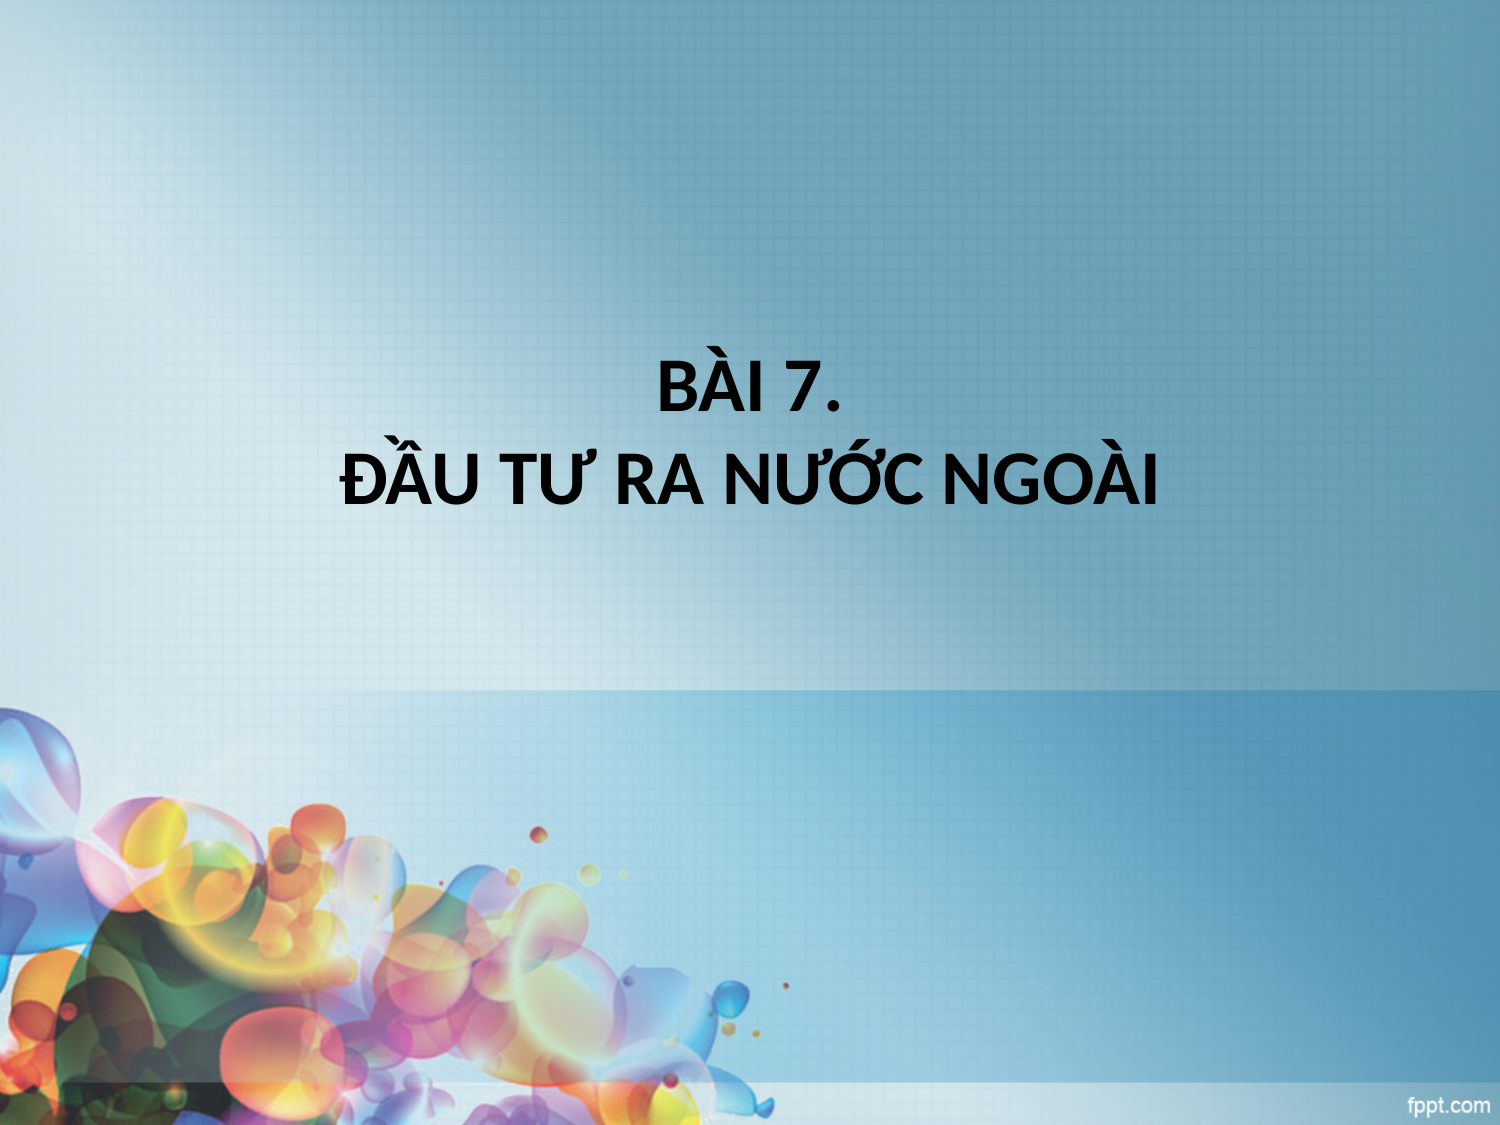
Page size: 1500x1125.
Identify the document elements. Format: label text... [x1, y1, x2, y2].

title BÀI 7. ĐẦU TƯ RA NƯỚC NGOÀI [159, 326, 1341, 528]
picture [0, 0, 1500, 1125]
